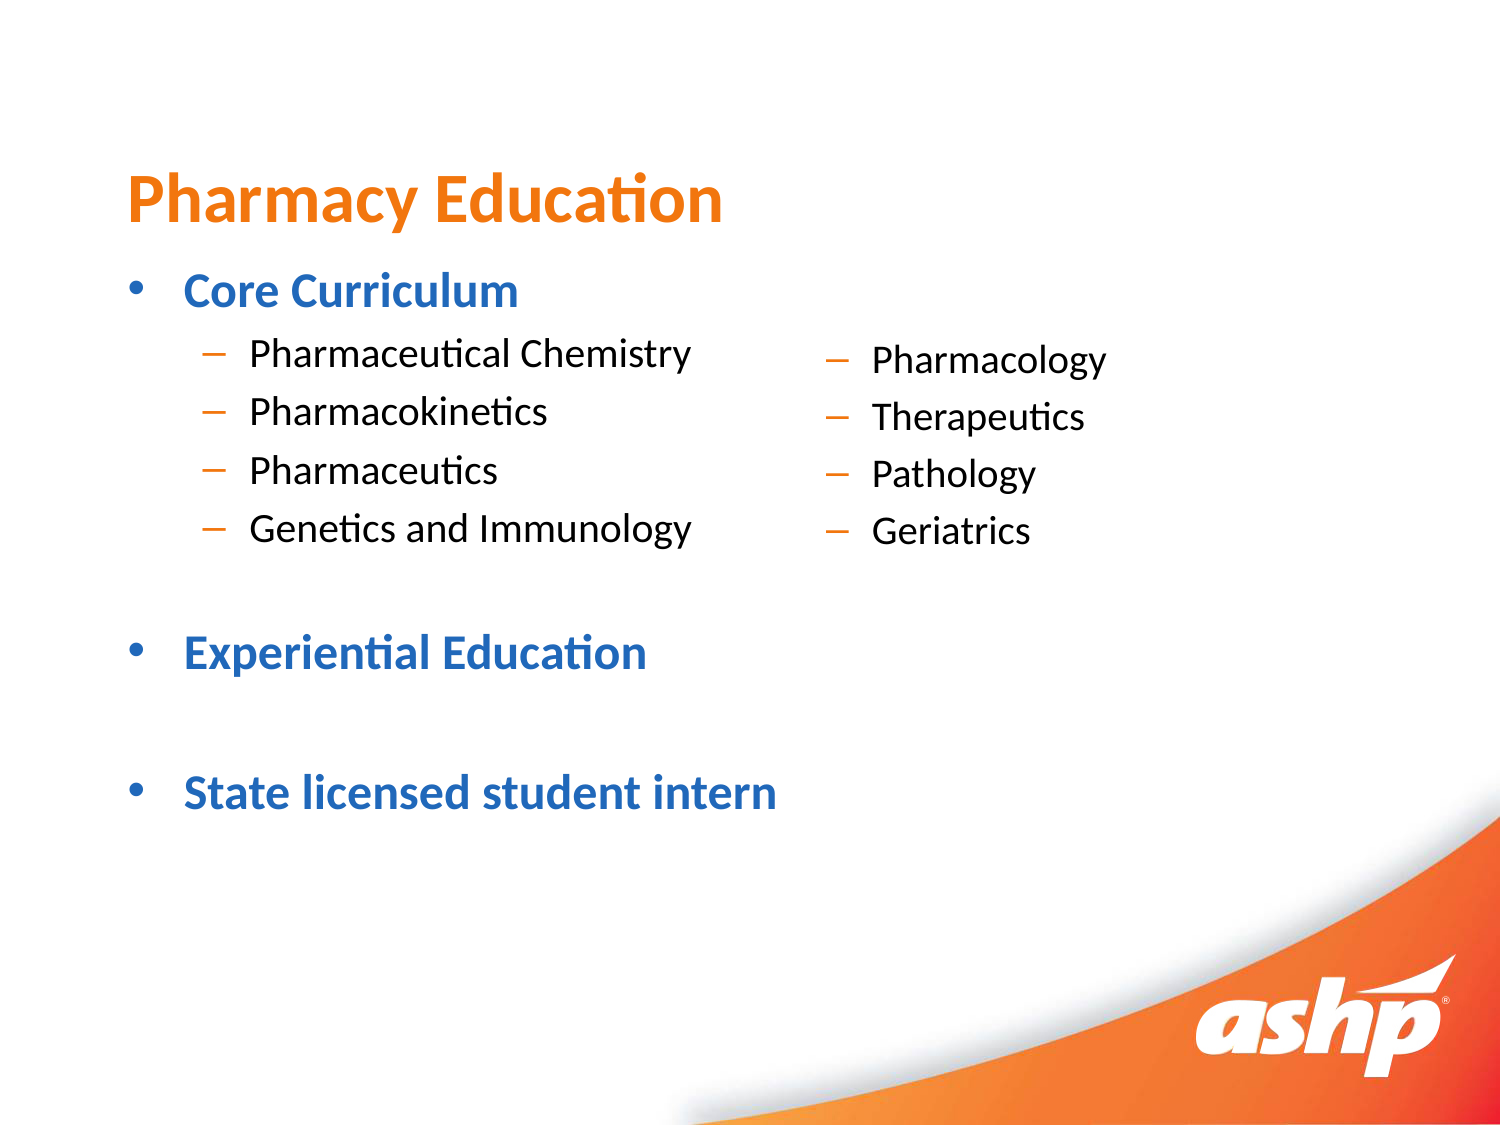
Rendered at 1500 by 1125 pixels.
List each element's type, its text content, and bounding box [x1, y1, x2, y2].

picture [0, 0, 1500, 1125]
list Core Curriculum Pharmaceutical Chemistry Pharmacokinetics Pharmaceutics Genetics and Immunology Experiential Education State licensed student intern [112, 249, 1363, 925]
list Pharmacology Therapeutics Pathology Geriatrics [737, 324, 1363, 563]
title Pharmacy Education [112, 99, 1388, 288]
